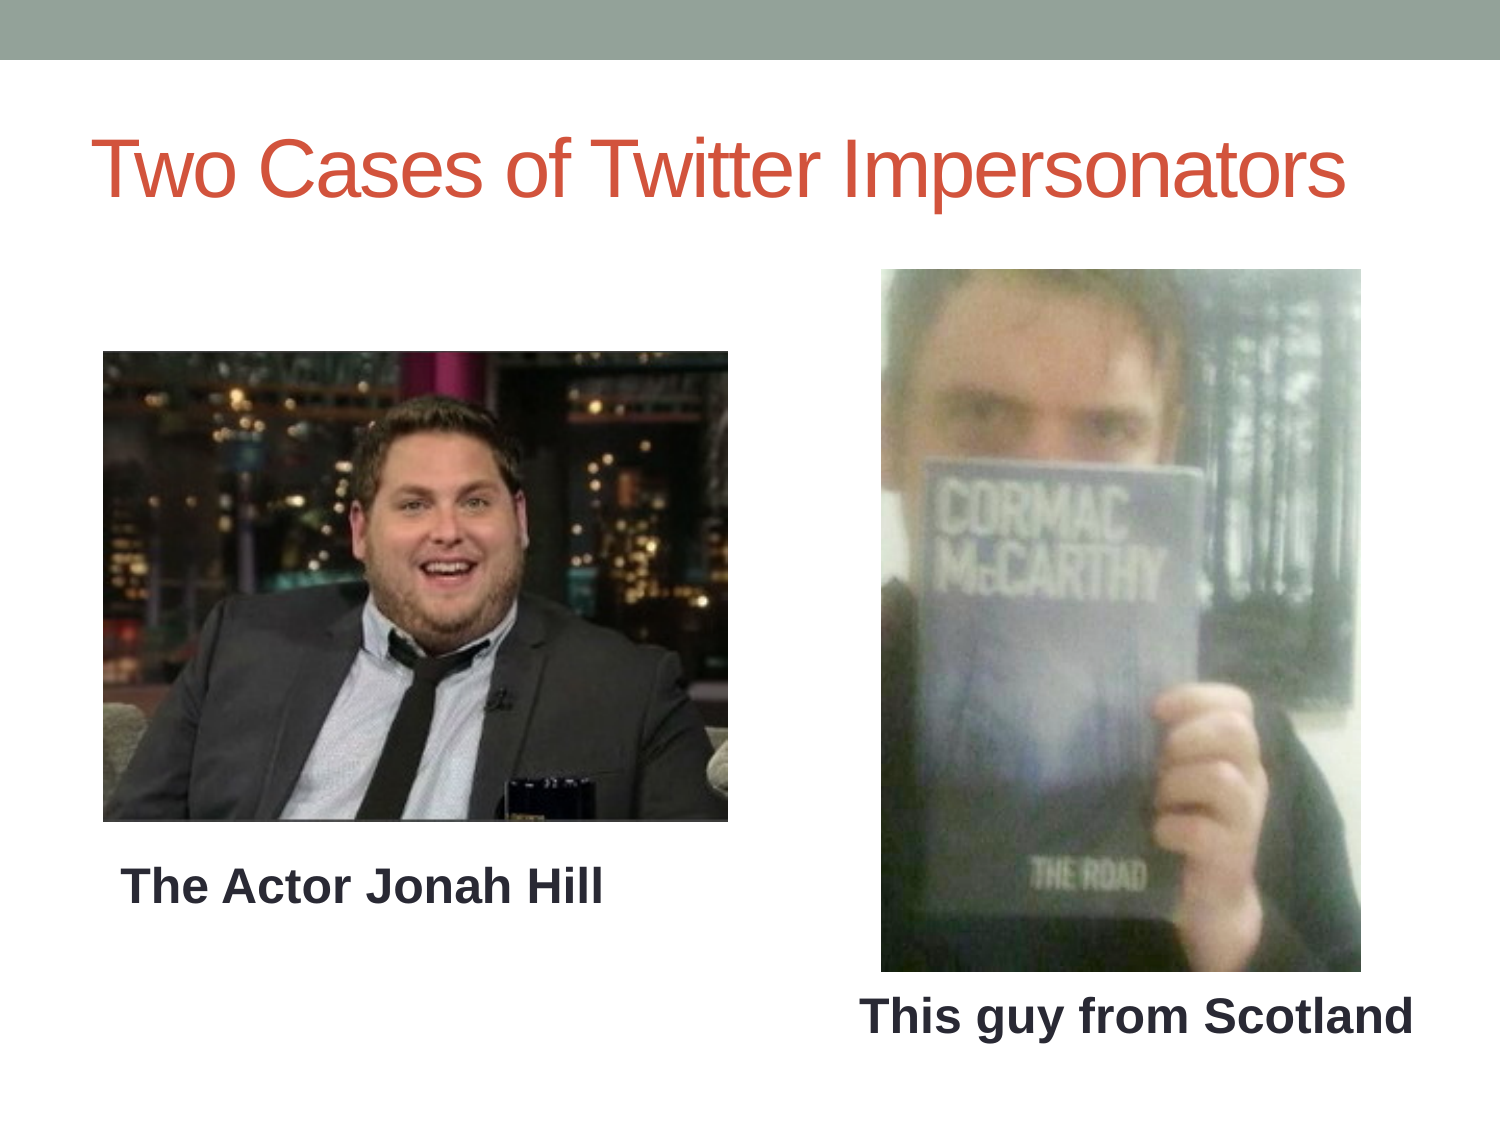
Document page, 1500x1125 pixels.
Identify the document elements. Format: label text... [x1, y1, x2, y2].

text_box This guy from Scotland [844, 976, 1430, 1052]
picture [880, 269, 1362, 972]
title Two Cases of Twitter Impersonators [75, 87, 1425, 250]
text_box The Actor Jonah Hill [105, 846, 620, 922]
picture [102, 350, 729, 823]
